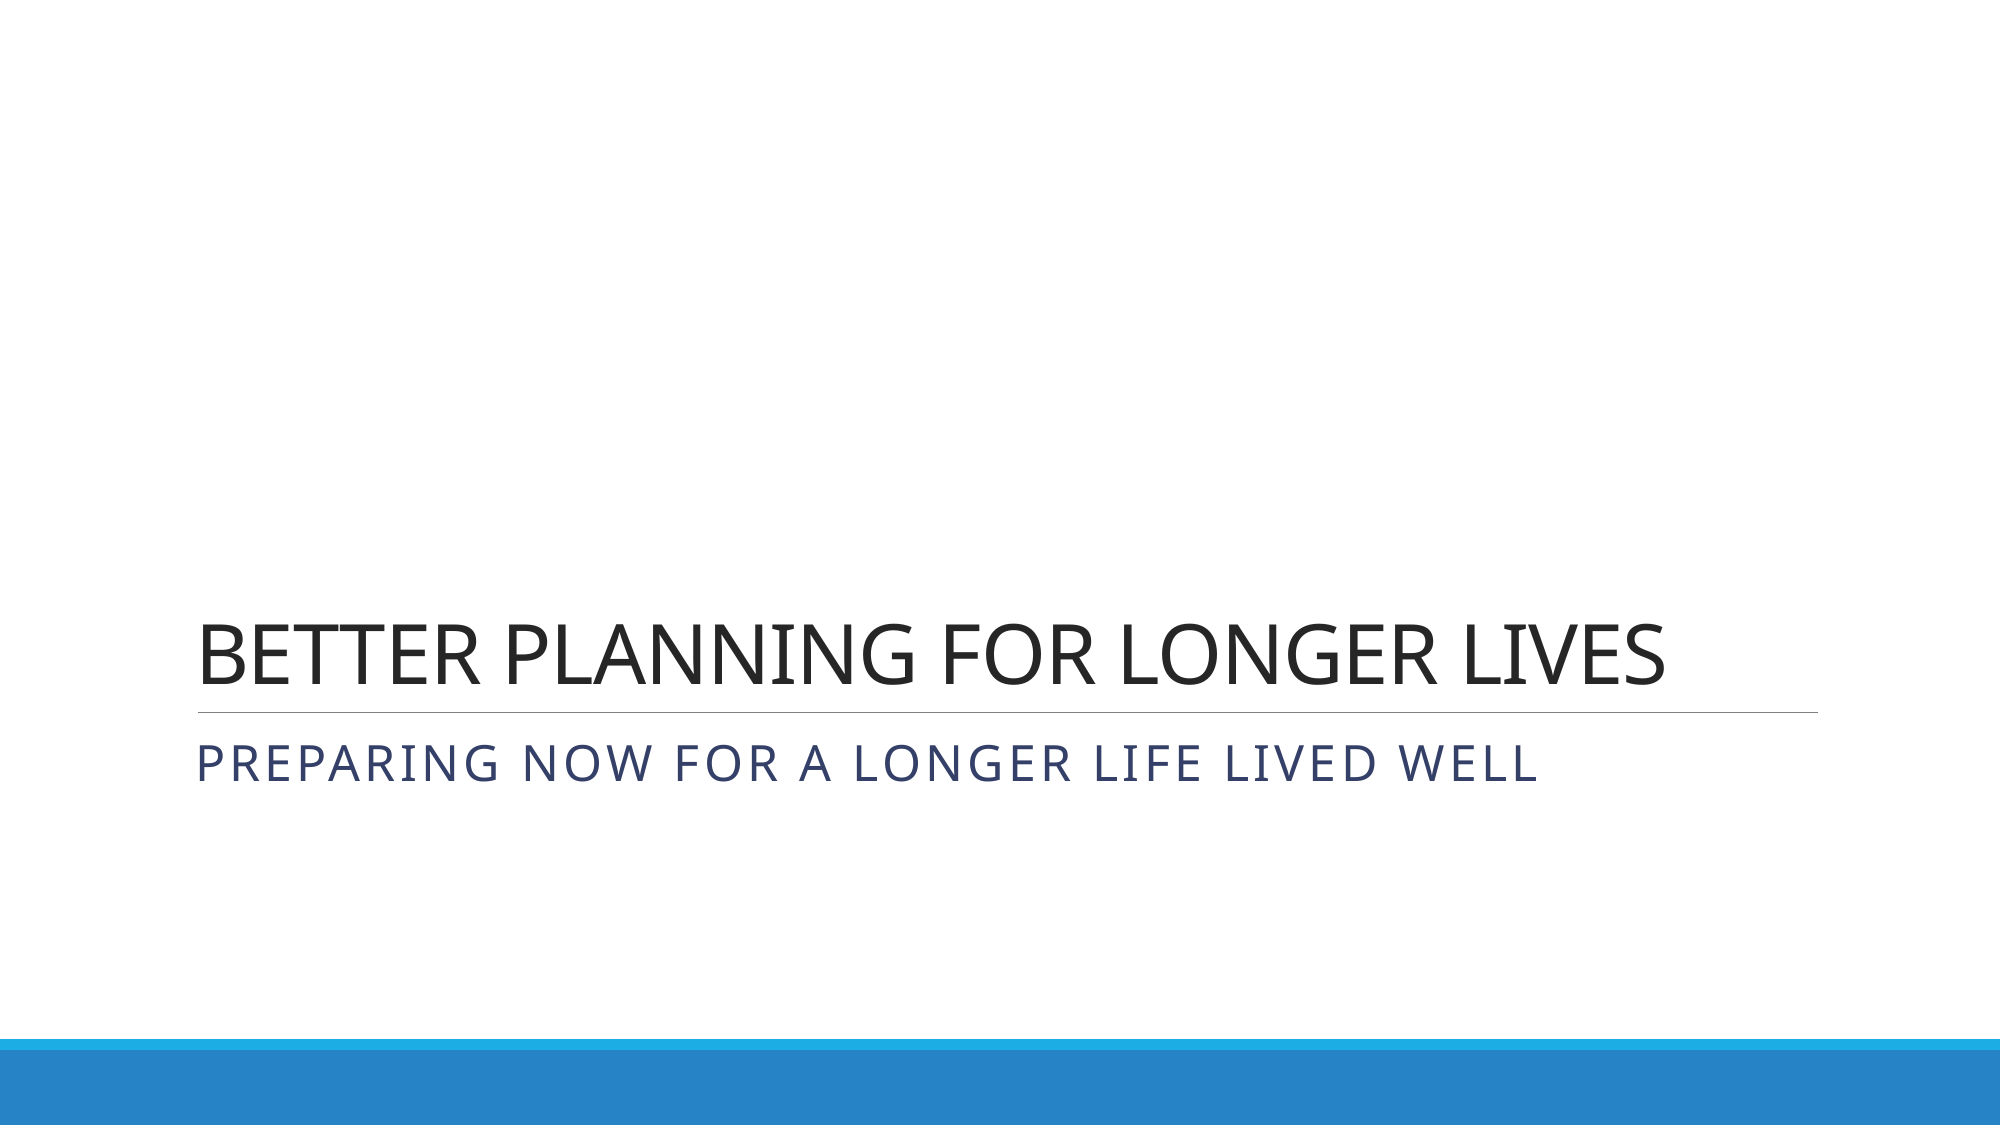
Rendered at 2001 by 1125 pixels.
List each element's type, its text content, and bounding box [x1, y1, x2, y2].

subtitle Preparing now for a longer life lived well [180, 730, 1831, 919]
title BETTER PLANNING FOR LONGER LIVES [180, 124, 1830, 710]
